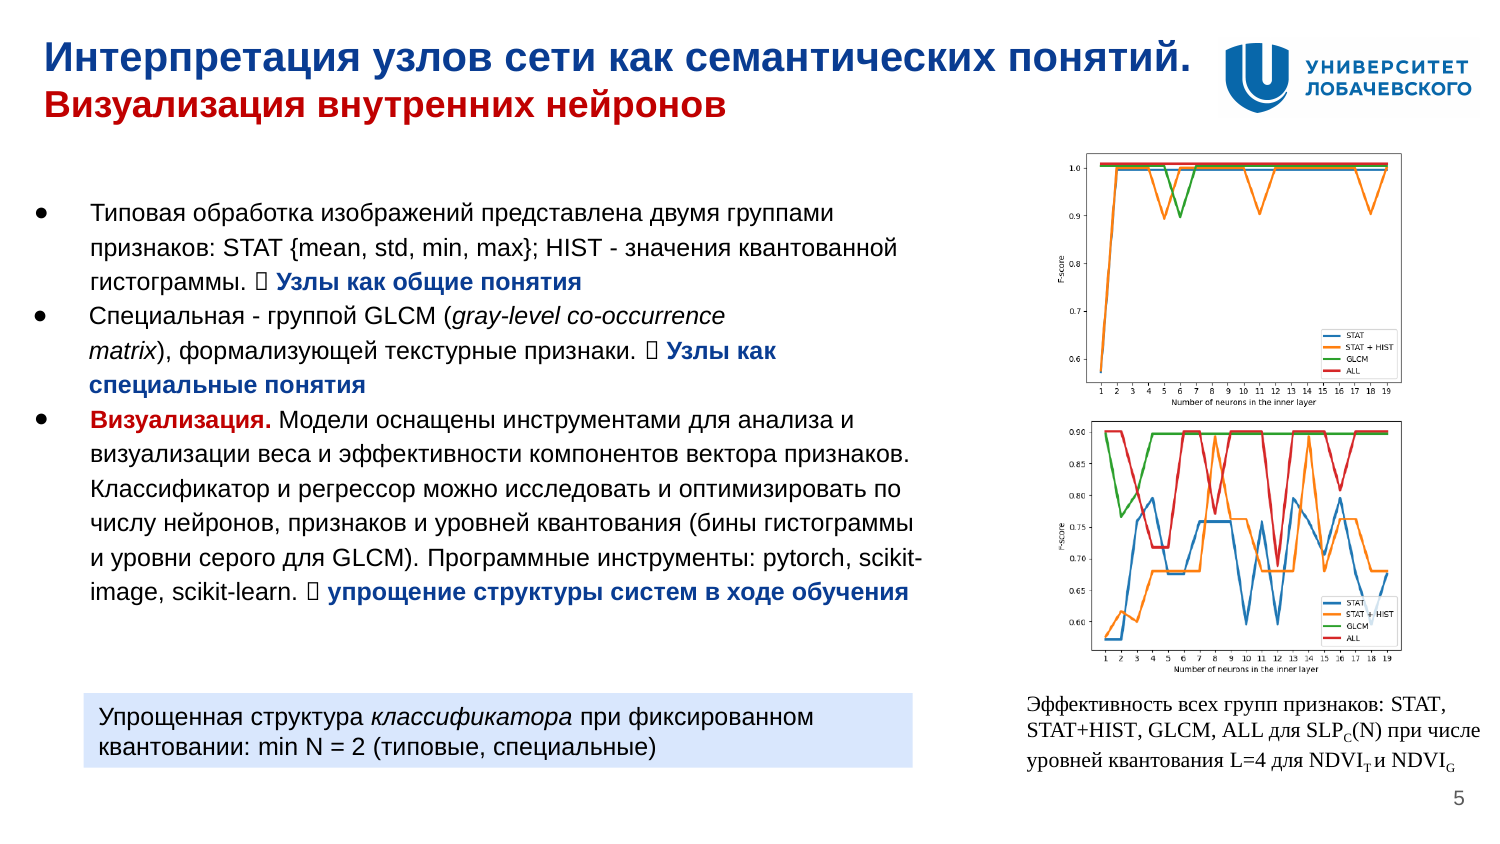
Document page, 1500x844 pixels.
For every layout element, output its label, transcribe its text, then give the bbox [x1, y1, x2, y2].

picture [1049, 144, 1410, 683]
text_box Упрощенная структура классификатора при фиксированном квантовании: min N = 2 (типовые, специальные) [83, 693, 913, 768]
text_box Эффективность всех групп признаков: STAT, STAT+HIST, GLCM, ALL для SLPC(N) при числе уровней квантования L=4 для NDVIT и NDVIG [1011, 681, 1500, 783]
picture [1219, 37, 1480, 118]
title Интерпретация узлов сети как семантических понятий. Визуализация внутренних нейронов [29, 15, 1219, 146]
slide_number 5 [1389, 783, 1480, 830]
list Типовая обработка изображений представлена двумя группами признаков: STAT {mean, std, min, max}; HIST - значения квантованной гистограммы.  Узлы как общие понятия Специальная - группой GLCM (gray-level co-occurrence matrix), формализующей текстурные признаки.  Узлы как специальные понятия Визуализация. Модели оснащены инструментами для анализа и визуализации веса и эффективности компонентов вектора признаков. Классификатор и регрессор можно исследовать и оптимизировать по числу нейронов, признаков и уровней квантования (бины гистограммы и уровни серого для GLCM). Программные инструменты: pytorch, scikit-image, scikit-learn.  упрощение структуры систем в ходе обучения [0, 177, 942, 682]
